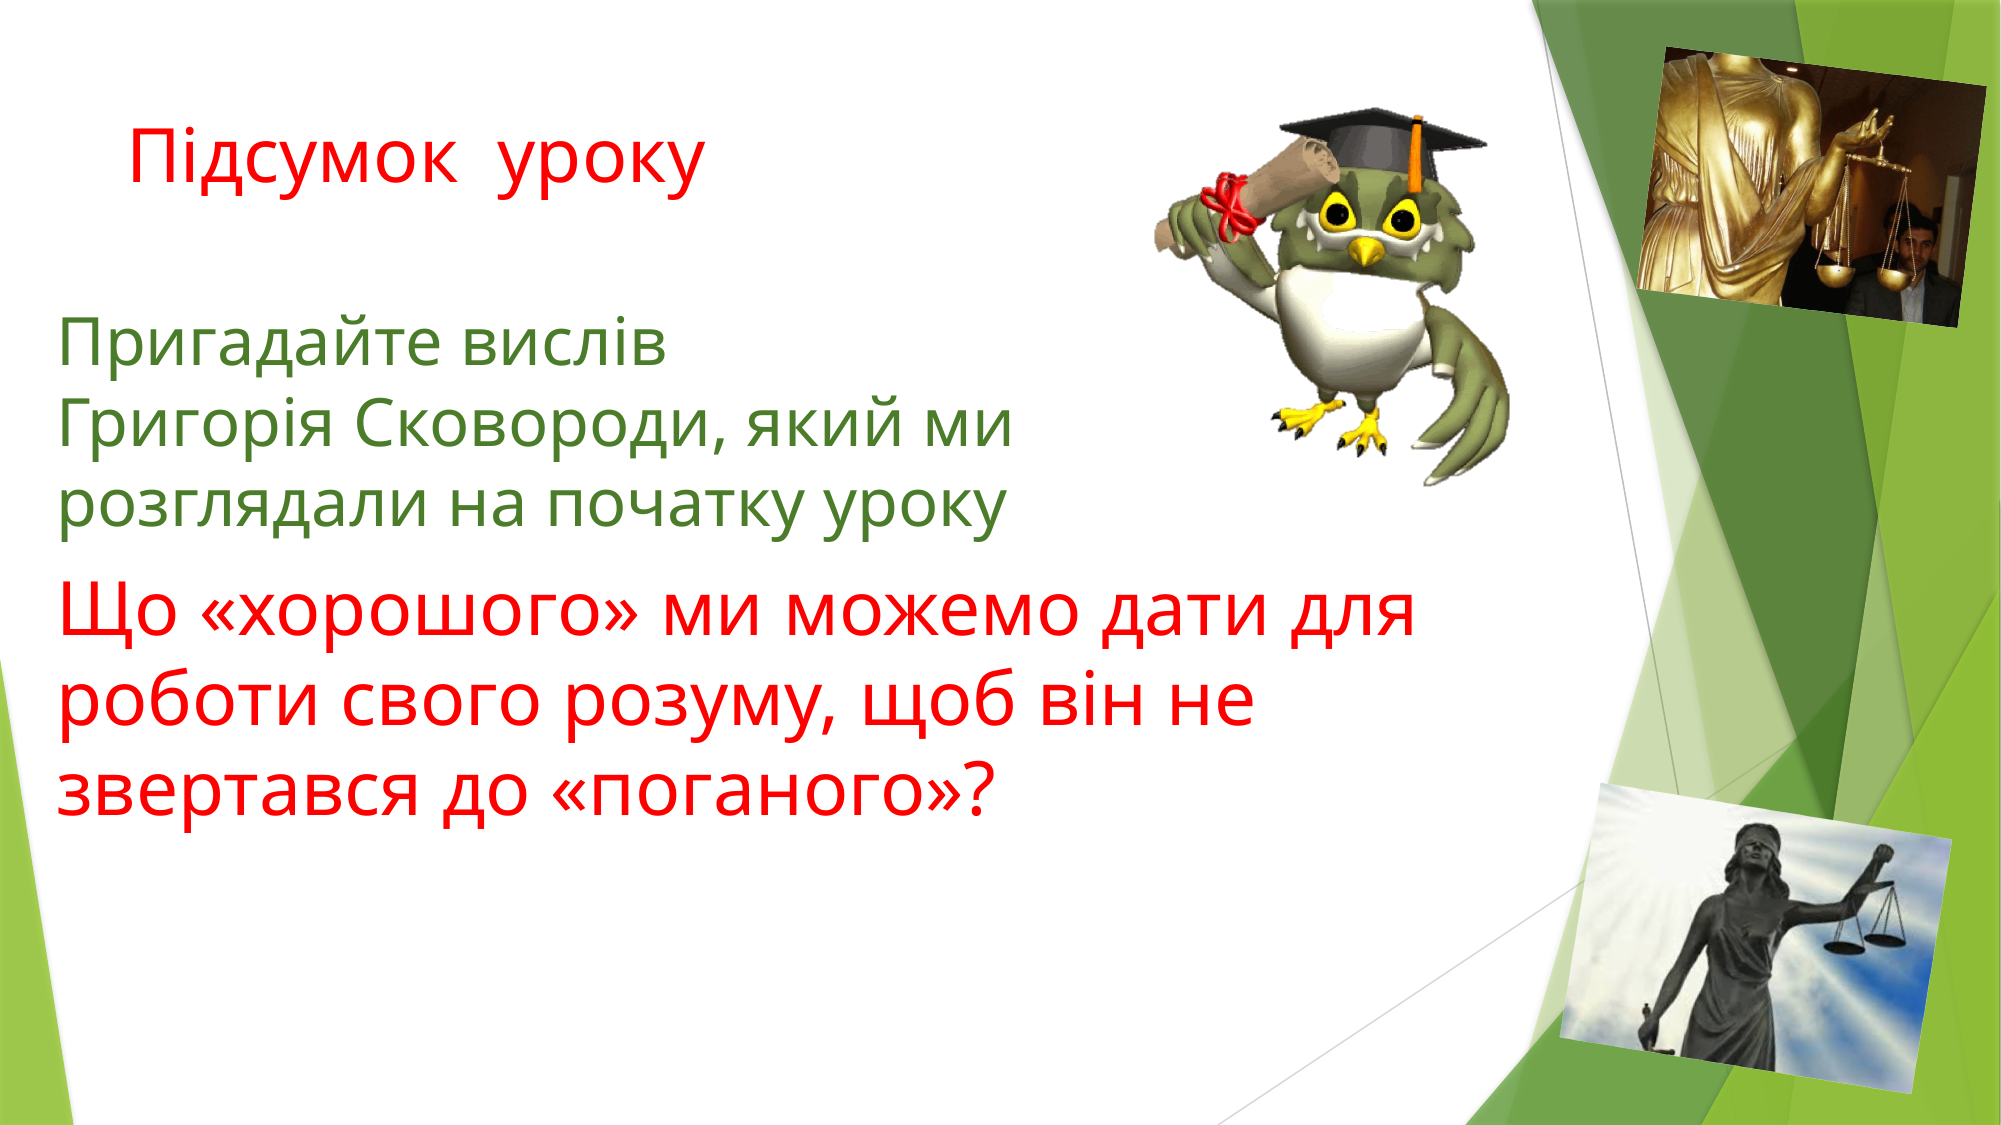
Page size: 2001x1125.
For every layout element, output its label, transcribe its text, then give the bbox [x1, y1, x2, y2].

picture [1560, 783, 1951, 1093]
picture [1637, 47, 1986, 327]
title Підсумок уроку [111, 99, 1144, 249]
picture [1149, 93, 1522, 490]
list Пригадайте вислів Григорія Сковороди, який ми розглядали на початку уроку Що «хорошого» ми можемо дати для роботи свого розуму, щоб він не звертався до «поганого»? [41, 291, 1452, 1084]
